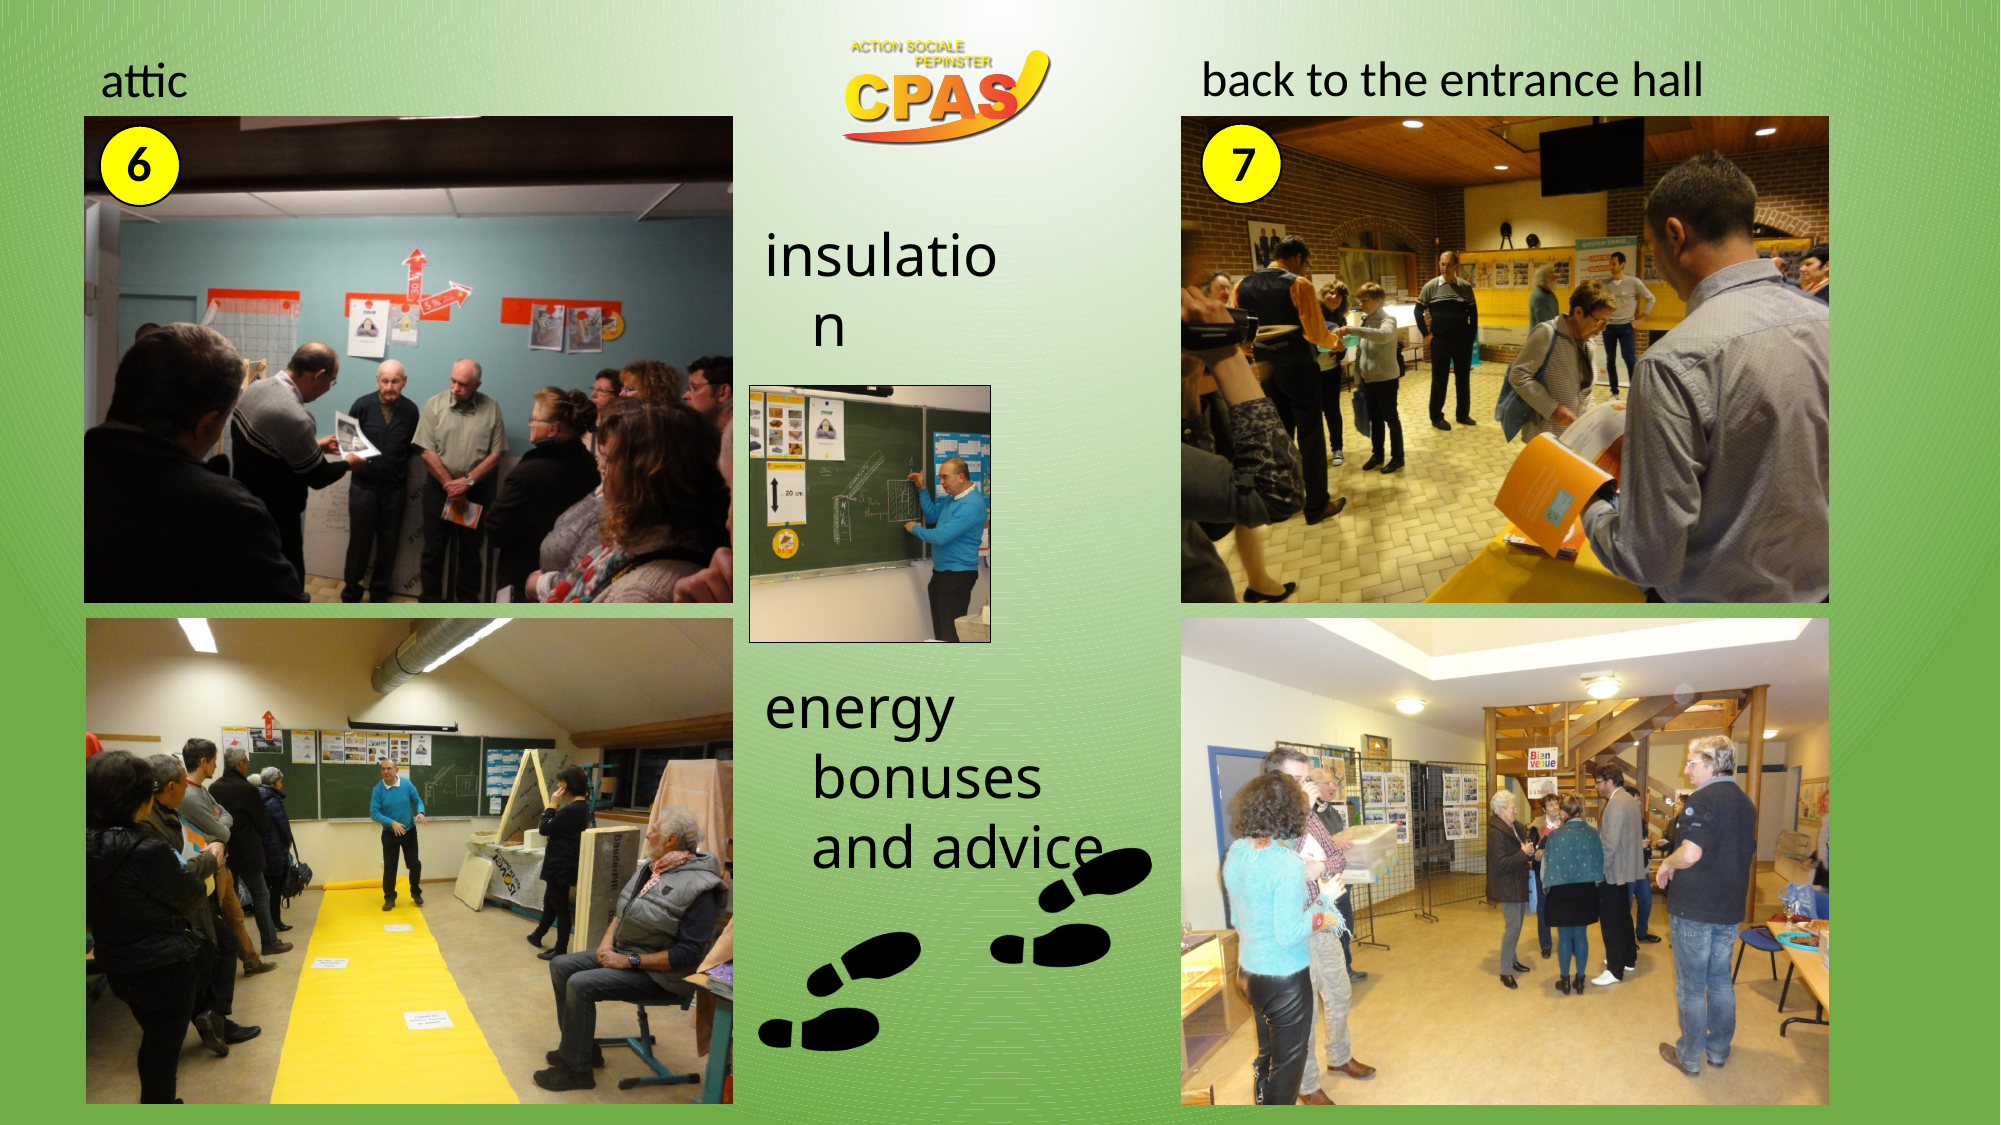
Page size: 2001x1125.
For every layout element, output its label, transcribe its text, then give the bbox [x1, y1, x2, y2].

picture [743, 909, 939, 1087]
picture [749, 385, 991, 643]
picture [976, 824, 1170, 1003]
text_box attic [85, 39, 275, 115]
text_box energy bonuses and advice [749, 662, 1175, 888]
picture [1181, 116, 1829, 603]
text_box insulation [749, 210, 1047, 366]
picture [86, 618, 733, 1104]
picture [1181, 618, 1829, 1105]
picture [840, 40, 1053, 147]
picture [84, 116, 733, 603]
text_box back to the entrance hall [1186, 39, 1736, 114]
